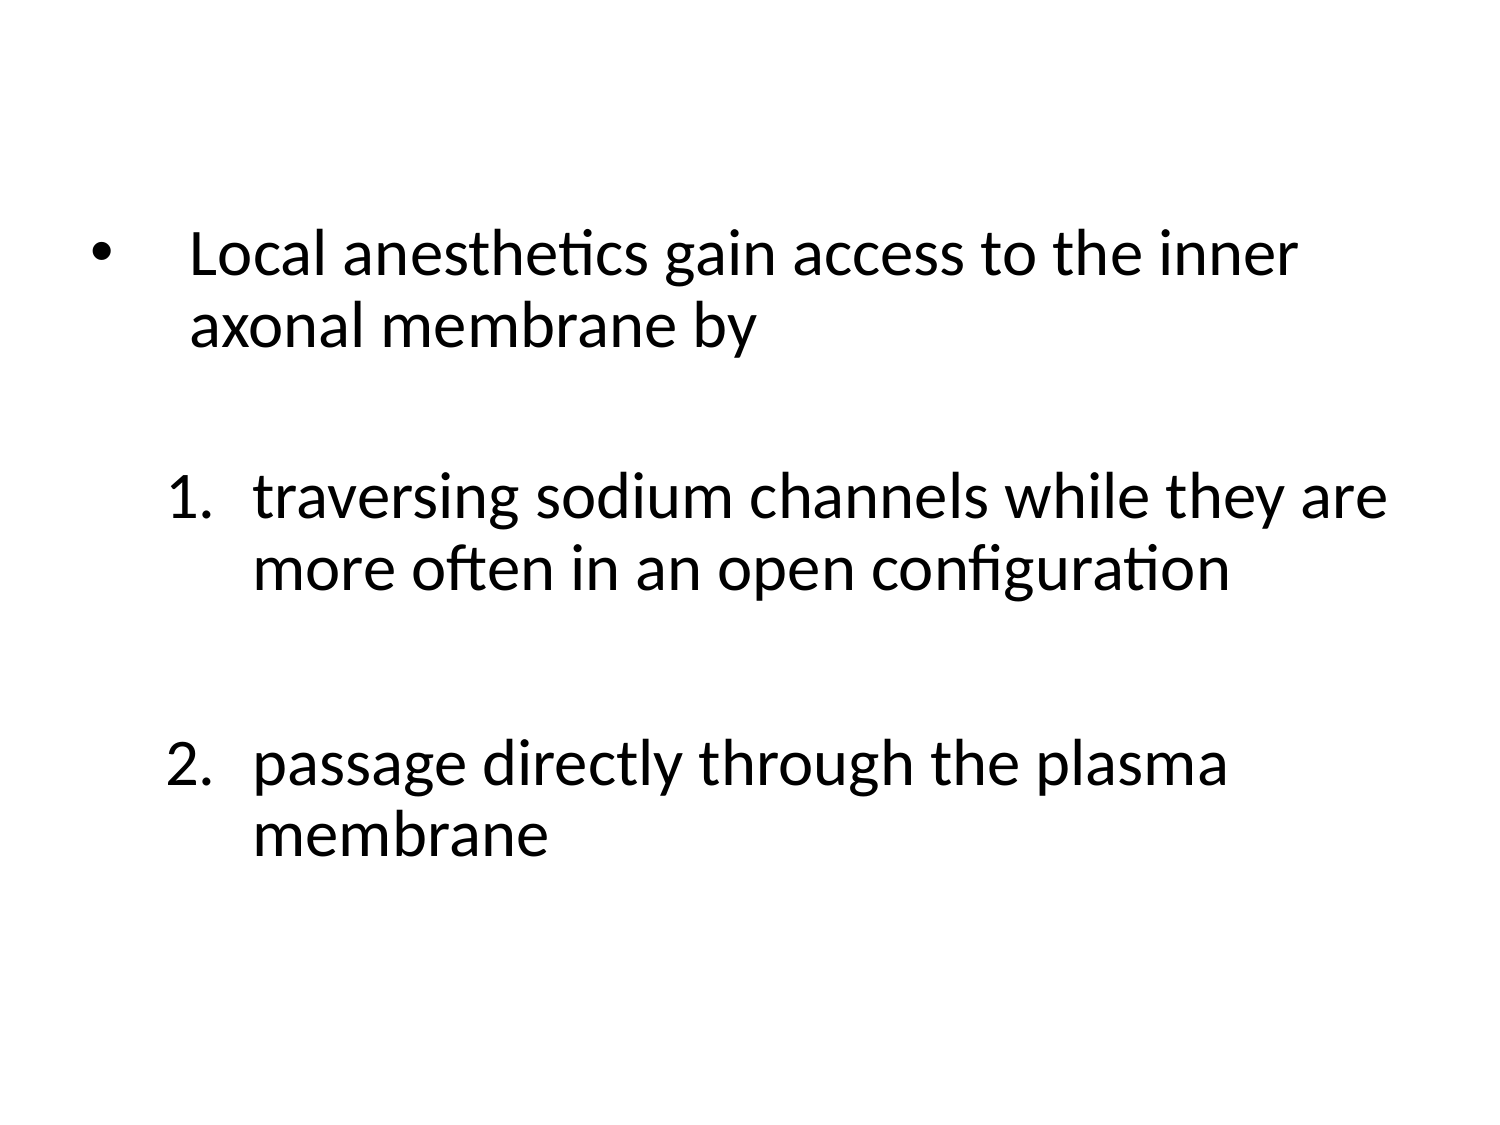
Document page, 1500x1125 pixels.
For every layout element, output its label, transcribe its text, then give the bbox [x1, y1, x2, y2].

list Local anesthetics gain access to the inner axonal membrane by traversing sodium channels while they are more often in an open configuration passage directly through the plasma membrane [75, 137, 1425, 880]
